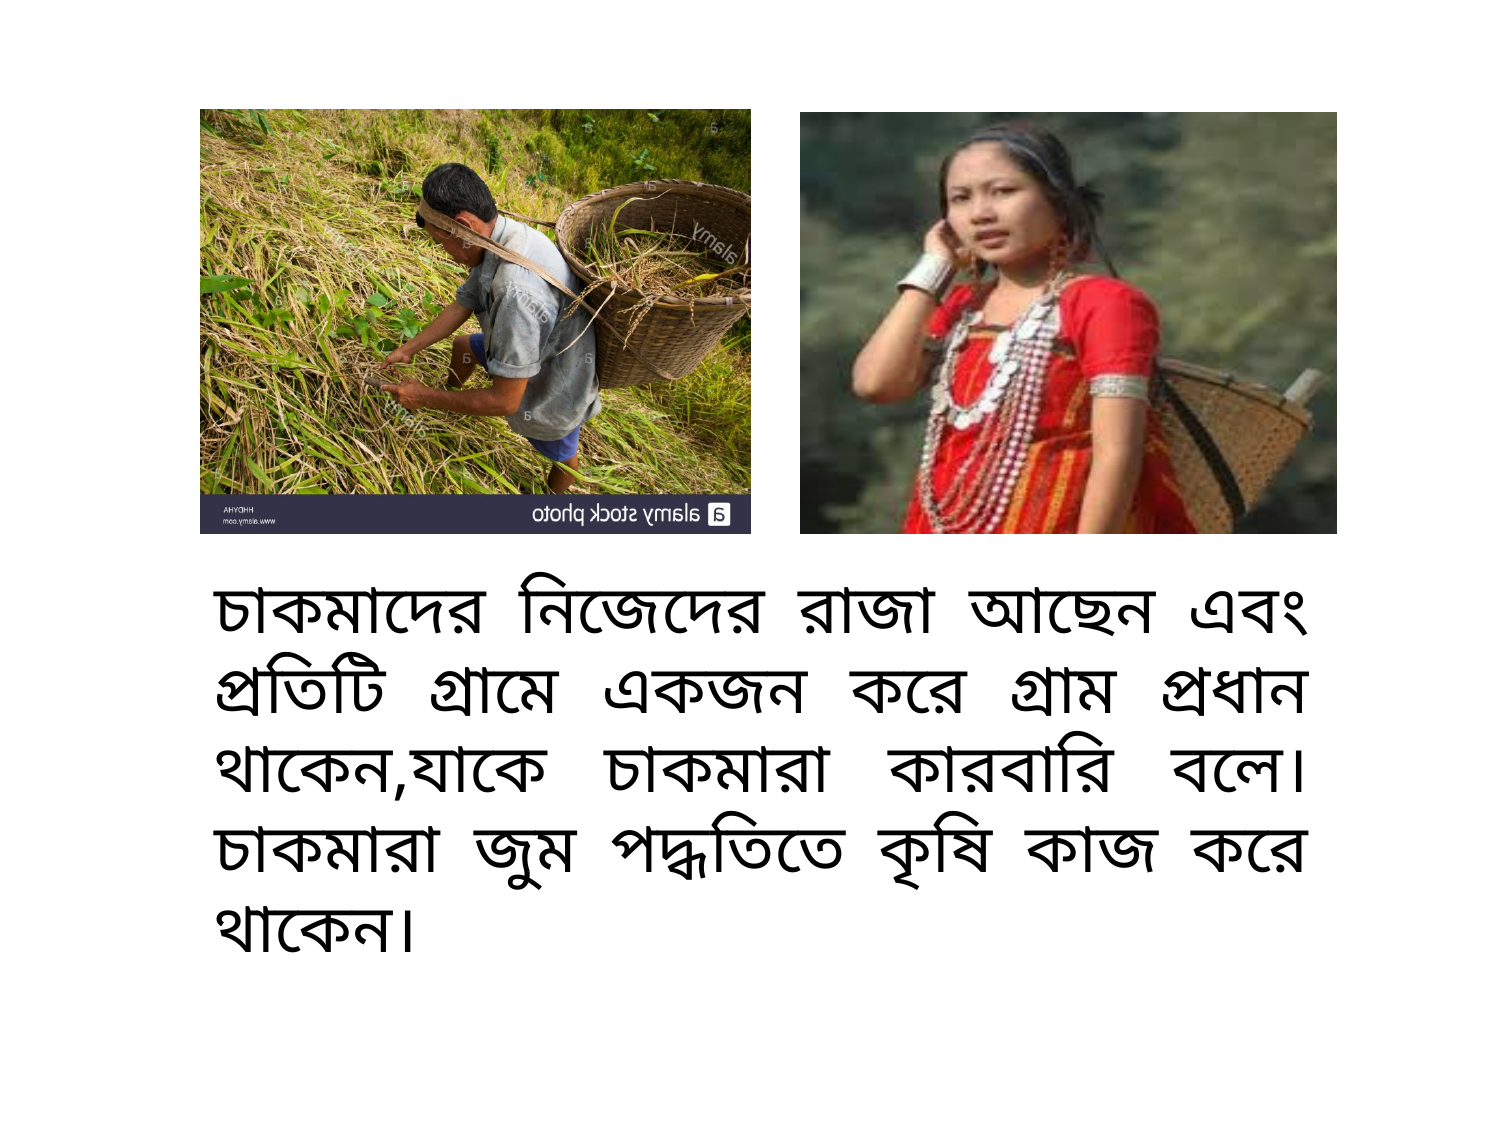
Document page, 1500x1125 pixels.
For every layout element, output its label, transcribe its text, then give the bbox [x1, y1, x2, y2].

picture [199, 109, 751, 535]
picture [799, 112, 1337, 535]
text_box চাকমাদের নিজেদের রাজা আছেন এবং প্রতিটি গ্রামে একজন করে গ্রাম প্রধান থাকেন,যাকে চাকমারা কারবারি বলে। চাকমারা জুম পদ্ধতিতে কৃষি কাজ করে থাকেন। [200, 559, 1324, 974]
